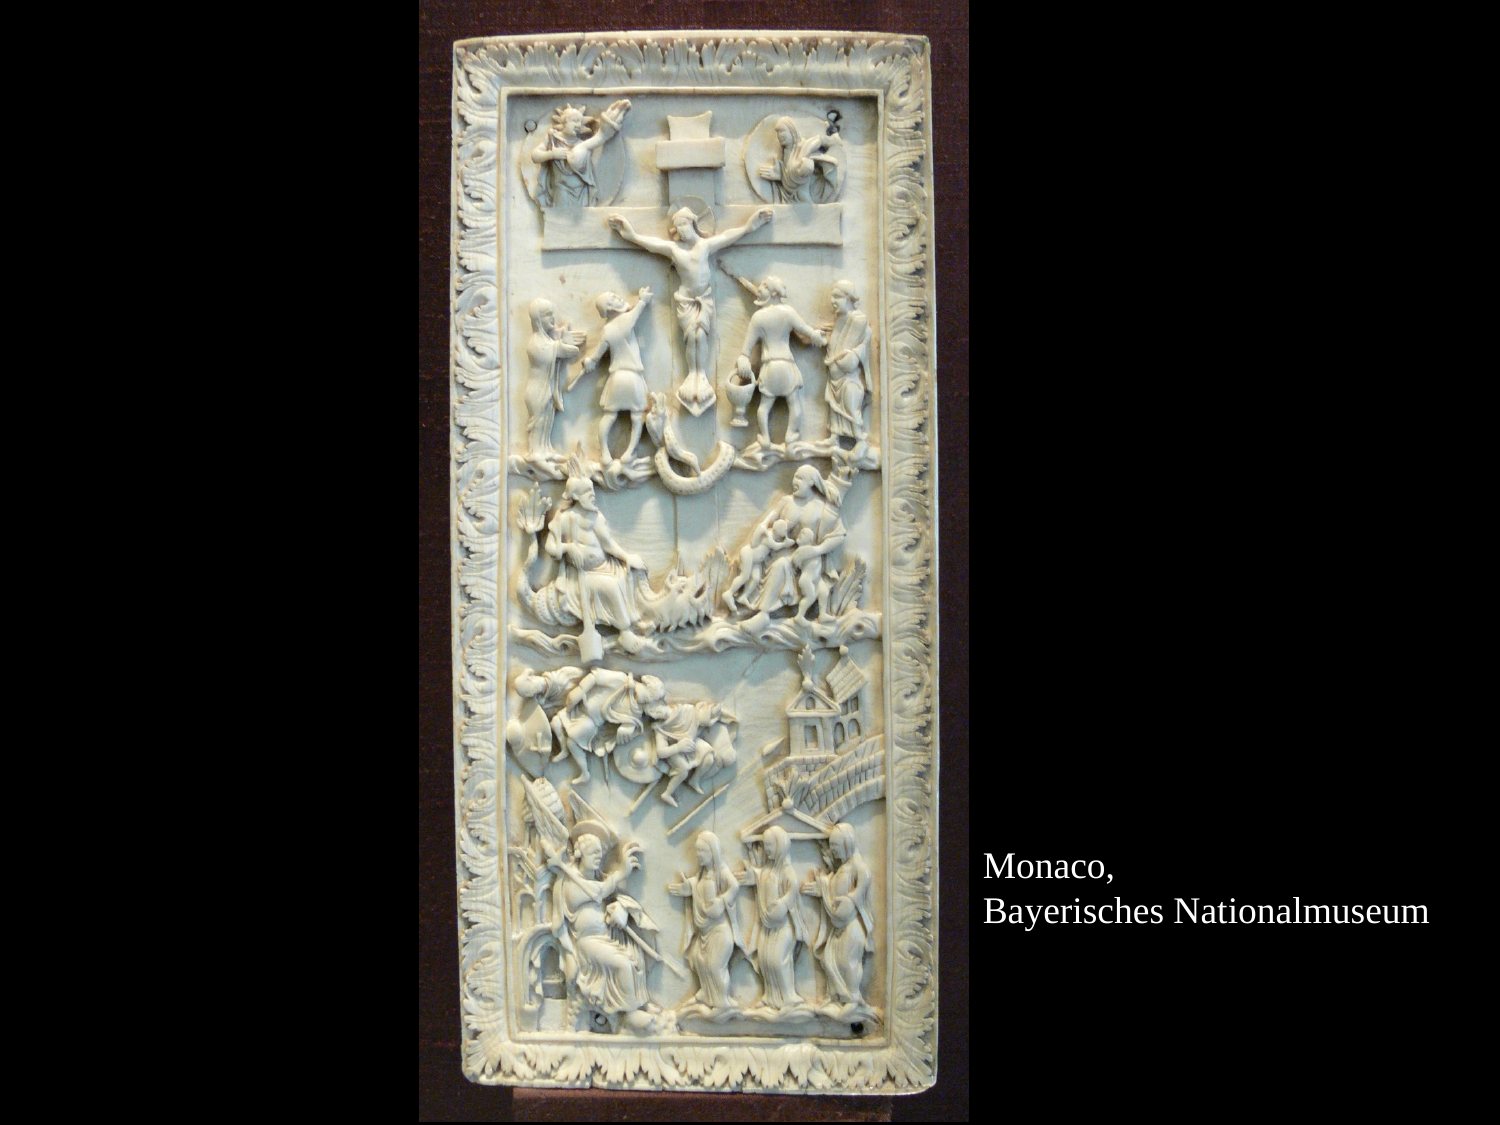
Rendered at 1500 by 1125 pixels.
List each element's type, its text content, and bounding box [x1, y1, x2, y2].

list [418, 0, 969, 1122]
text_box Monaco, Bayerisches Nationalmuseum [974, 834, 1500, 939]
